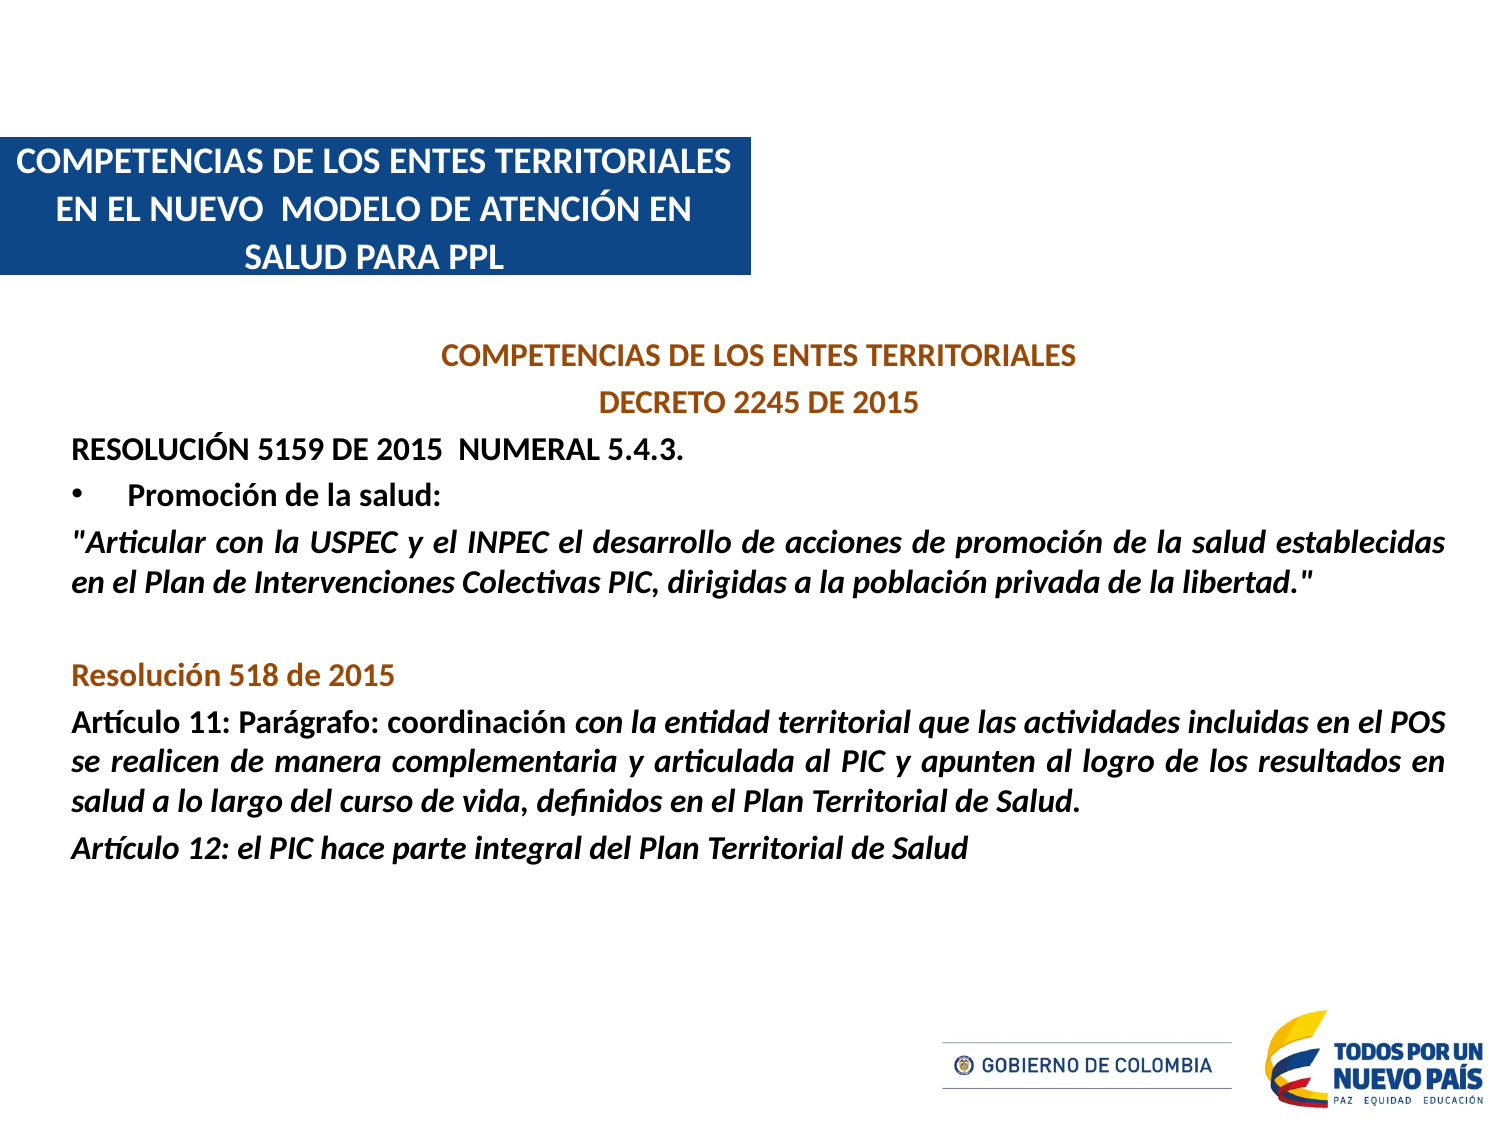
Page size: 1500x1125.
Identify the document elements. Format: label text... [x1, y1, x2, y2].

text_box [0, 125, 752, 285]
picture [927, 999, 1495, 1124]
text_box COMPETENCIAS DE LOS ENTES TERRITORIALES DECRETO 2245 DE 2015 RESOLUCIÓN 5159 DE 2015 NUMERAL 5.4.3. Promoción de la salud: "Articular con la USPEC y el INPEC el desarrollo de acciones de promoción de la salud establecidas en el Plan de Intervenciones Colectivas PIC, dirigidas a la población privada de la libertad." Resolución 518 de 2015 Artículo 11: Parágrafo: coordinación con la entidad territorial que las actividades incluidas en el POS se realicen de manera complementaria y articulada al PIC y apunten al logro de los resultados en salud a lo largo del curso de vida, definidos en el Plan Territorial de Salud. Artículo 12: el PIC hace parte integral del Plan Territorial de Salud [56, 326, 1463, 1041]
